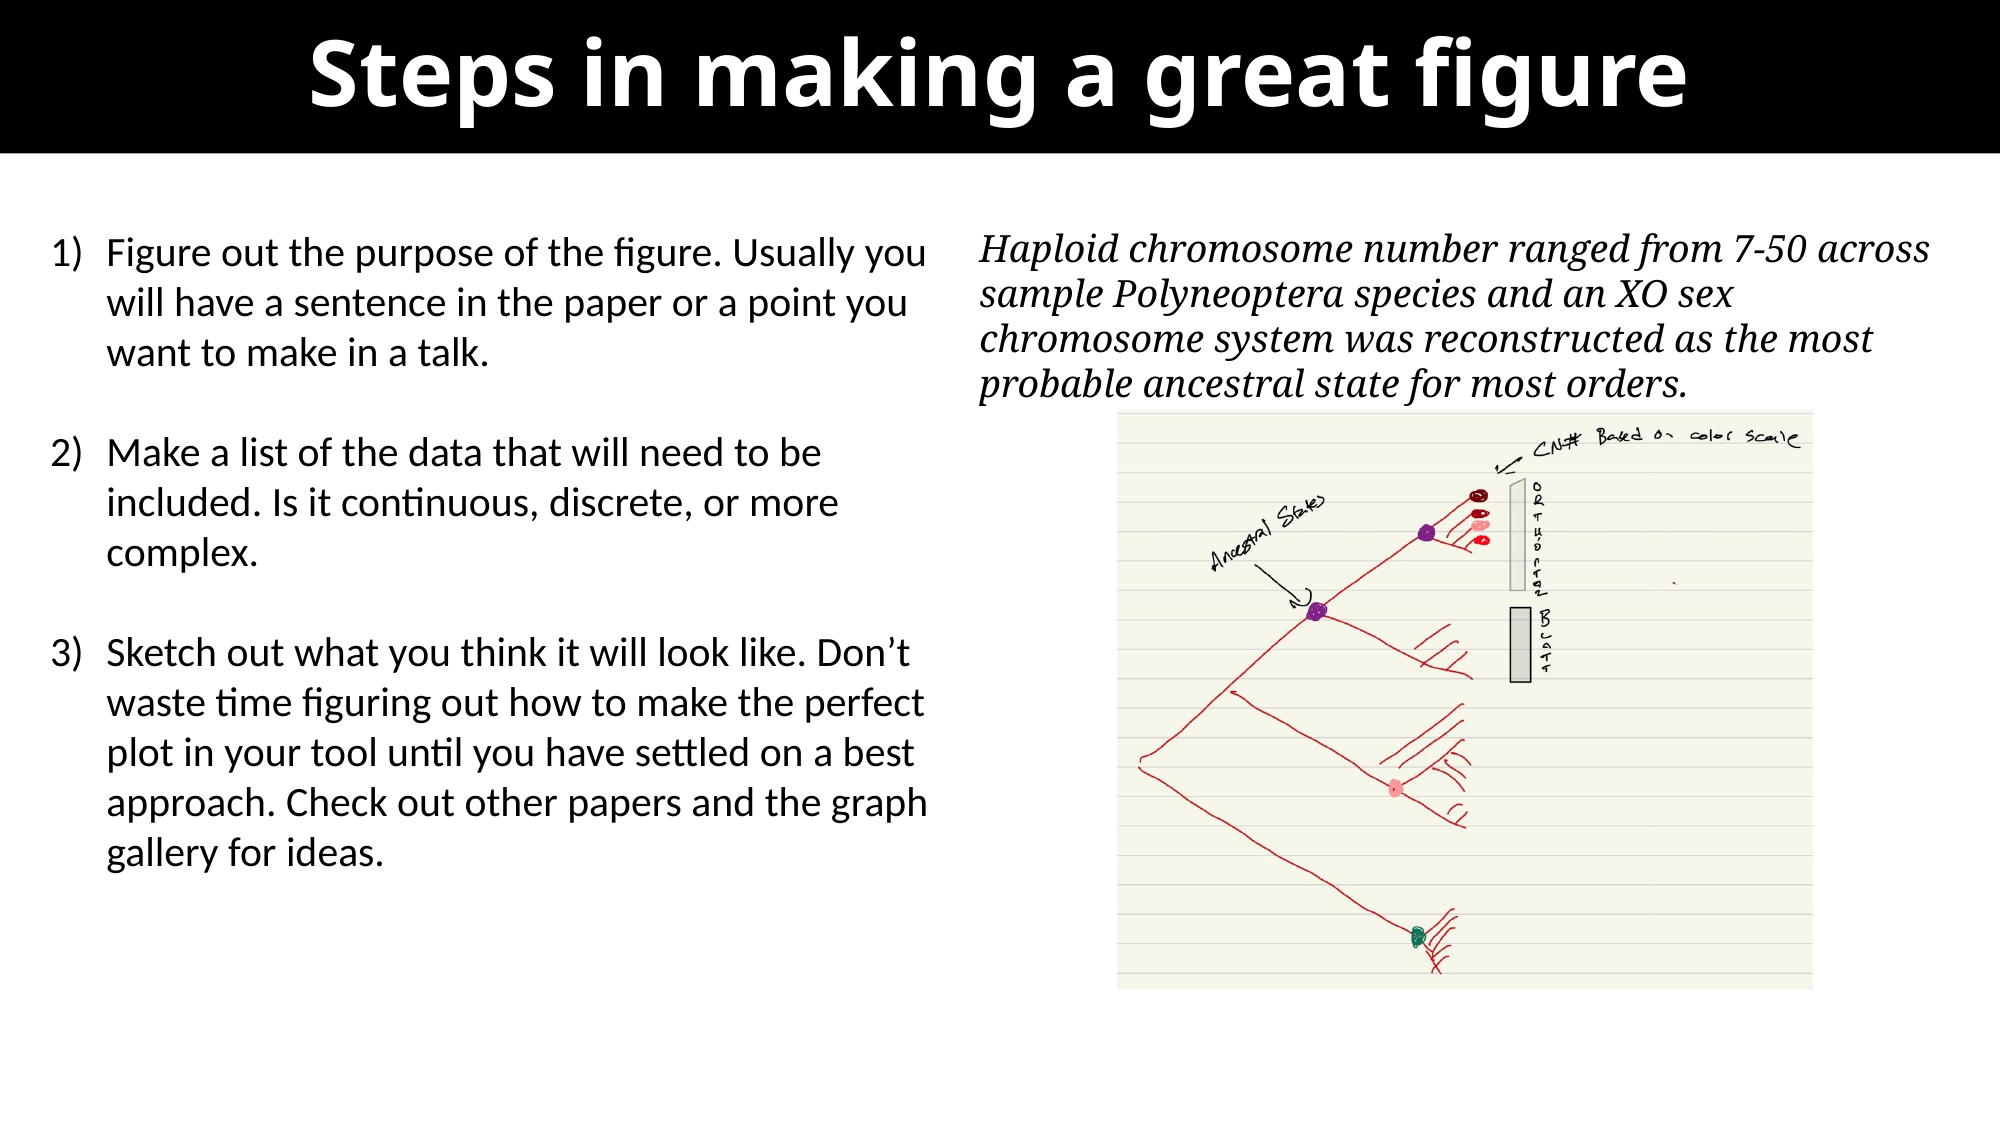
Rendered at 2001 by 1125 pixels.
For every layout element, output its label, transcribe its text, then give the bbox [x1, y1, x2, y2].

picture [1117, 410, 1813, 990]
text_box Haploid chromosome number ranged from 7-50 across sample Polyneoptera species and an XO sex chromosome system was reconstructed as the most probable ancestral state for most orders. [964, 217, 1965, 413]
title Steps in making a great figure [0, 0, 2000, 154]
text_box Figure out the purpose of the figure. Usually you will have a sentence in the paper or a point you want to make in a talk. Make a list of the data that will need to be included. Is it continuous, discrete, or more complex. Sketch out what you think it will look like. Don’t waste time figuring out how to make the perfect plot in your tool until you have settled on a best approach. Check out other papers and the graph gallery for ideas. [35, 217, 988, 983]
